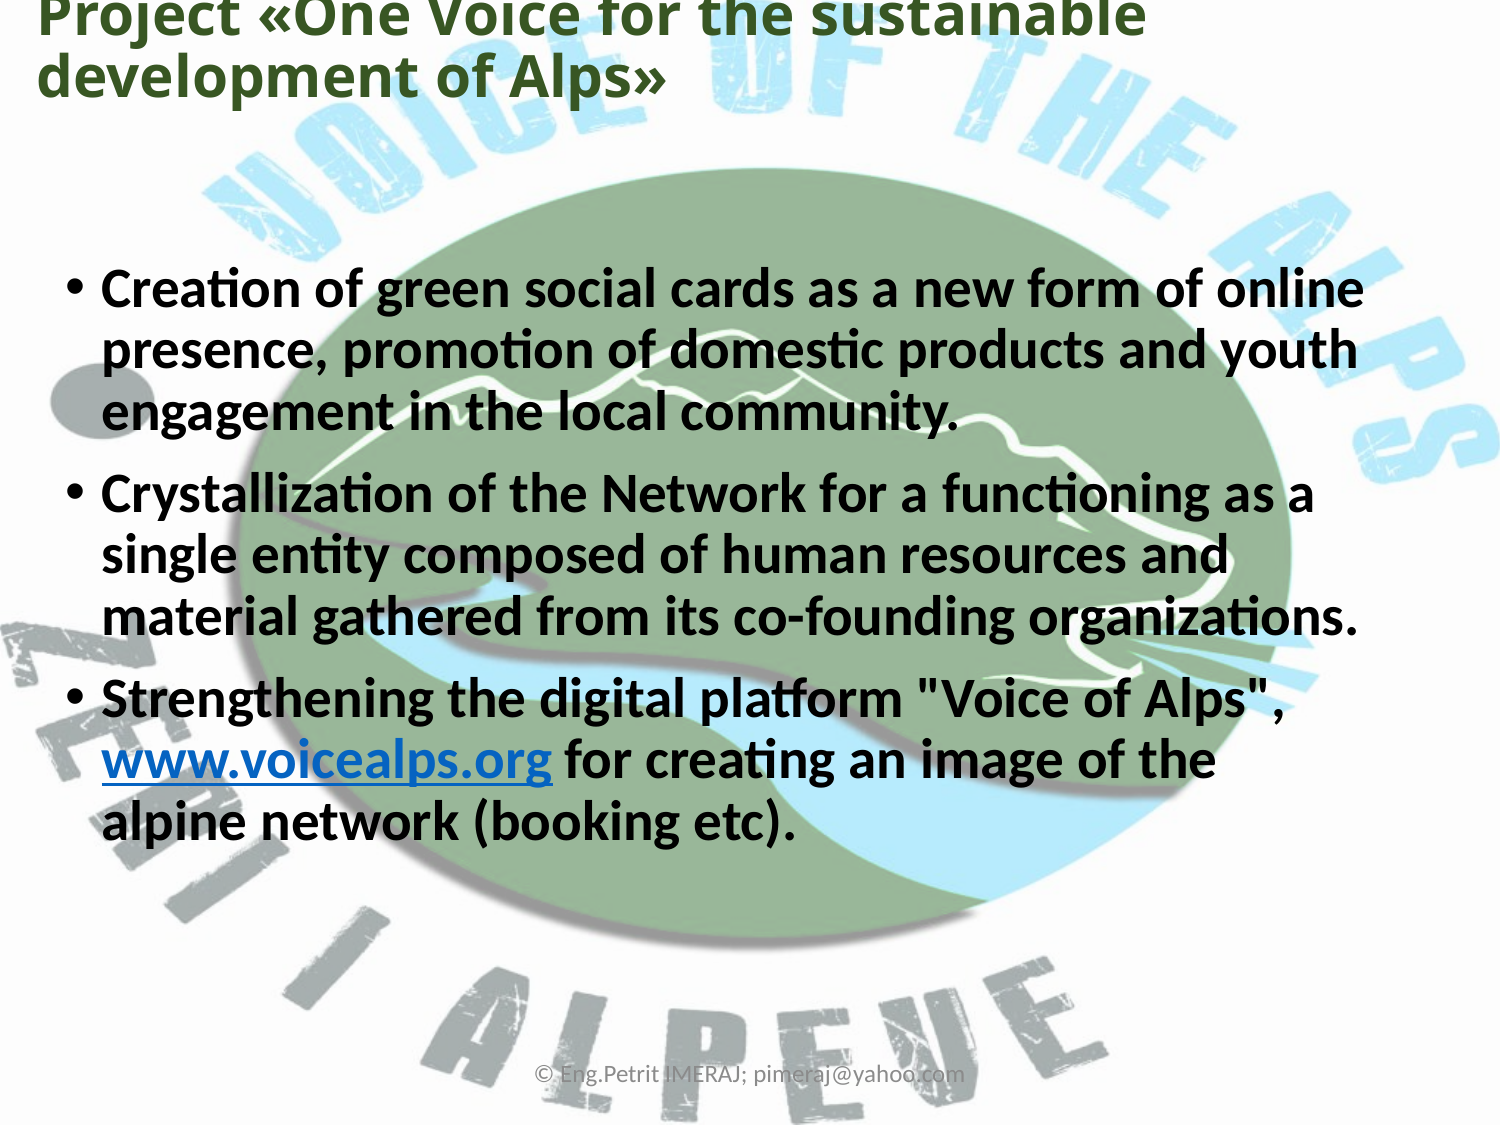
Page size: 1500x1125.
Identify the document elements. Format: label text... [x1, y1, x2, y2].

list Creation of green social cards as a new form of online presence, promotion of domestic products and youth engagement in the local community. Crystallization of the Network for a functioning as a single entity composed of human resources and material gathered from its co-founding organizations. Strengthening the digital platform "Voice of Alps", www.voicealps.org for creating an image of the alpine network (booking etc). [49, 161, 1389, 876]
text_box Project «One Voice for the sustainable development of Alps» [21, 0, 1500, 118]
footer © Eng.Petrit IMERAJ; pimeraj@yahoo.com [496, 1042, 1004, 1103]
